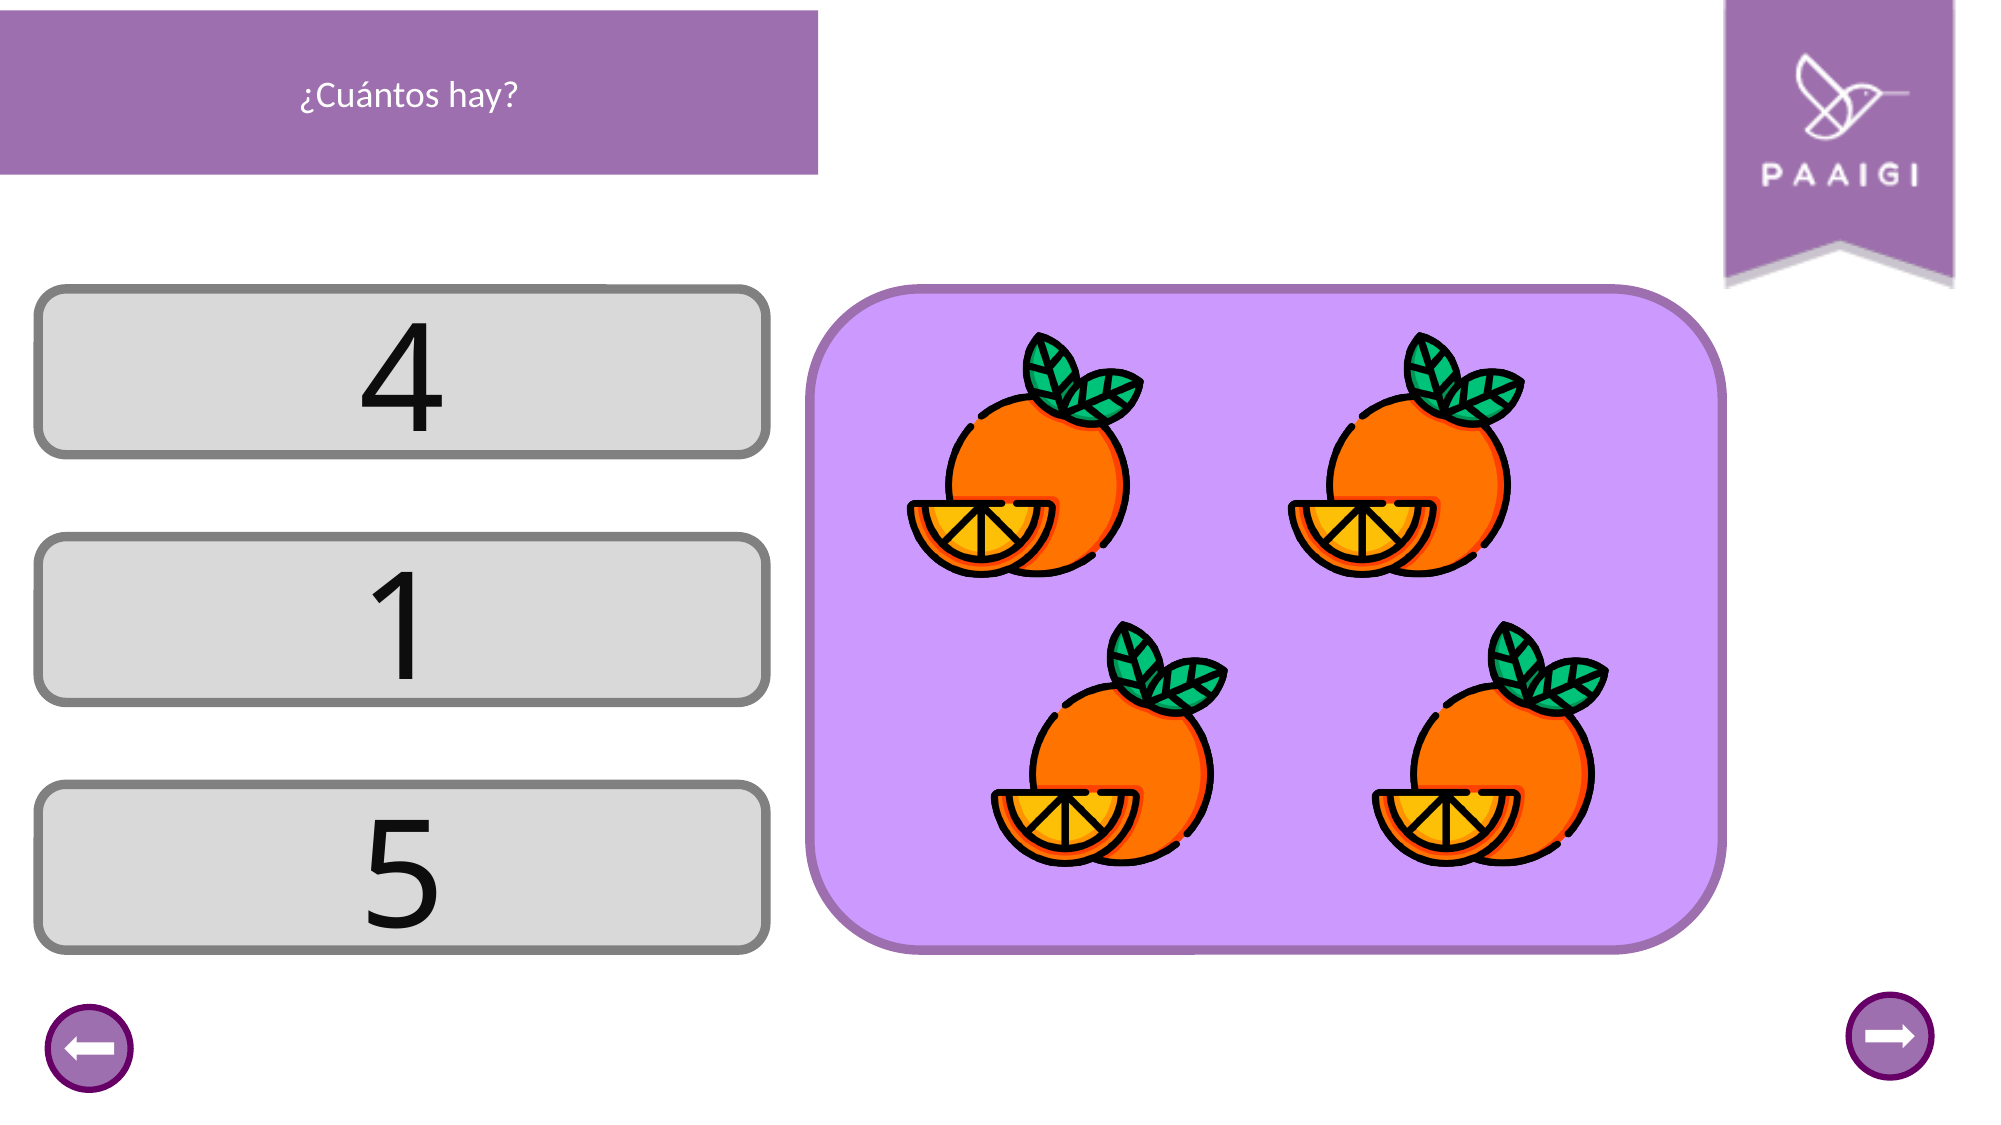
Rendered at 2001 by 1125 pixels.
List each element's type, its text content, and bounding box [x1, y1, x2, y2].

text_box [808, 287, 1724, 952]
text_box 4 [37, 287, 767, 456]
text_box 5 [37, 783, 767, 952]
picture [1722, 0, 1958, 289]
picture [986, 621, 1232, 867]
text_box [47, 1006, 131, 1090]
picture [1283, 332, 1529, 578]
picture [1367, 621, 1613, 867]
picture [902, 332, 1148, 578]
text_box ¿Cuántos hay? [0, 9, 819, 176]
text_box 1 [37, 535, 767, 704]
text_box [1848, 994, 1932, 1078]
